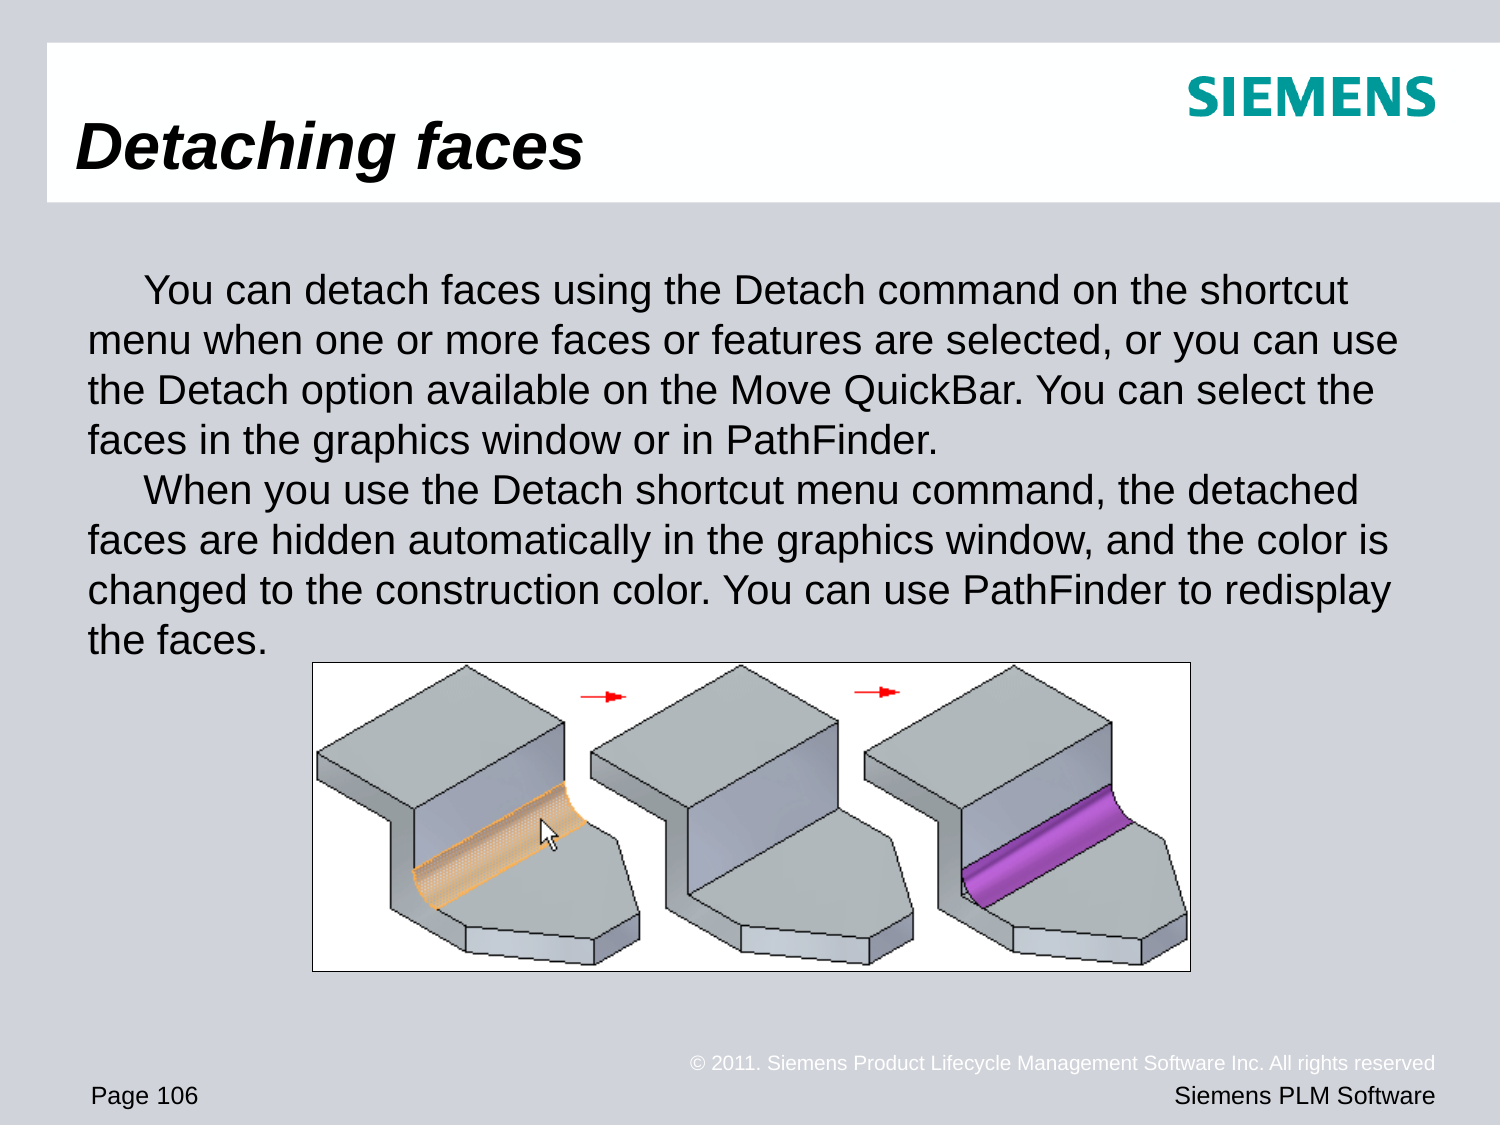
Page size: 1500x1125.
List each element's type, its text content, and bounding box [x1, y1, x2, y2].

picture [1181, 69, 1444, 123]
picture [312, 662, 1191, 973]
list You can detach faces using the Detach command on the shortcut menu when one or more faces or features are selected, or you can use the Detach option available on the Move QuickBar. You can select the faces in the graphics window or in PathFinder. When you use the Detach shortcut menu command, the detached faces are hidden automatically in the graphics window, and the color is changed to the construction color. You can use PathFinder to redisplay the faces. [87, 262, 1438, 1013]
title Detaching faces [74, 49, 1095, 183]
